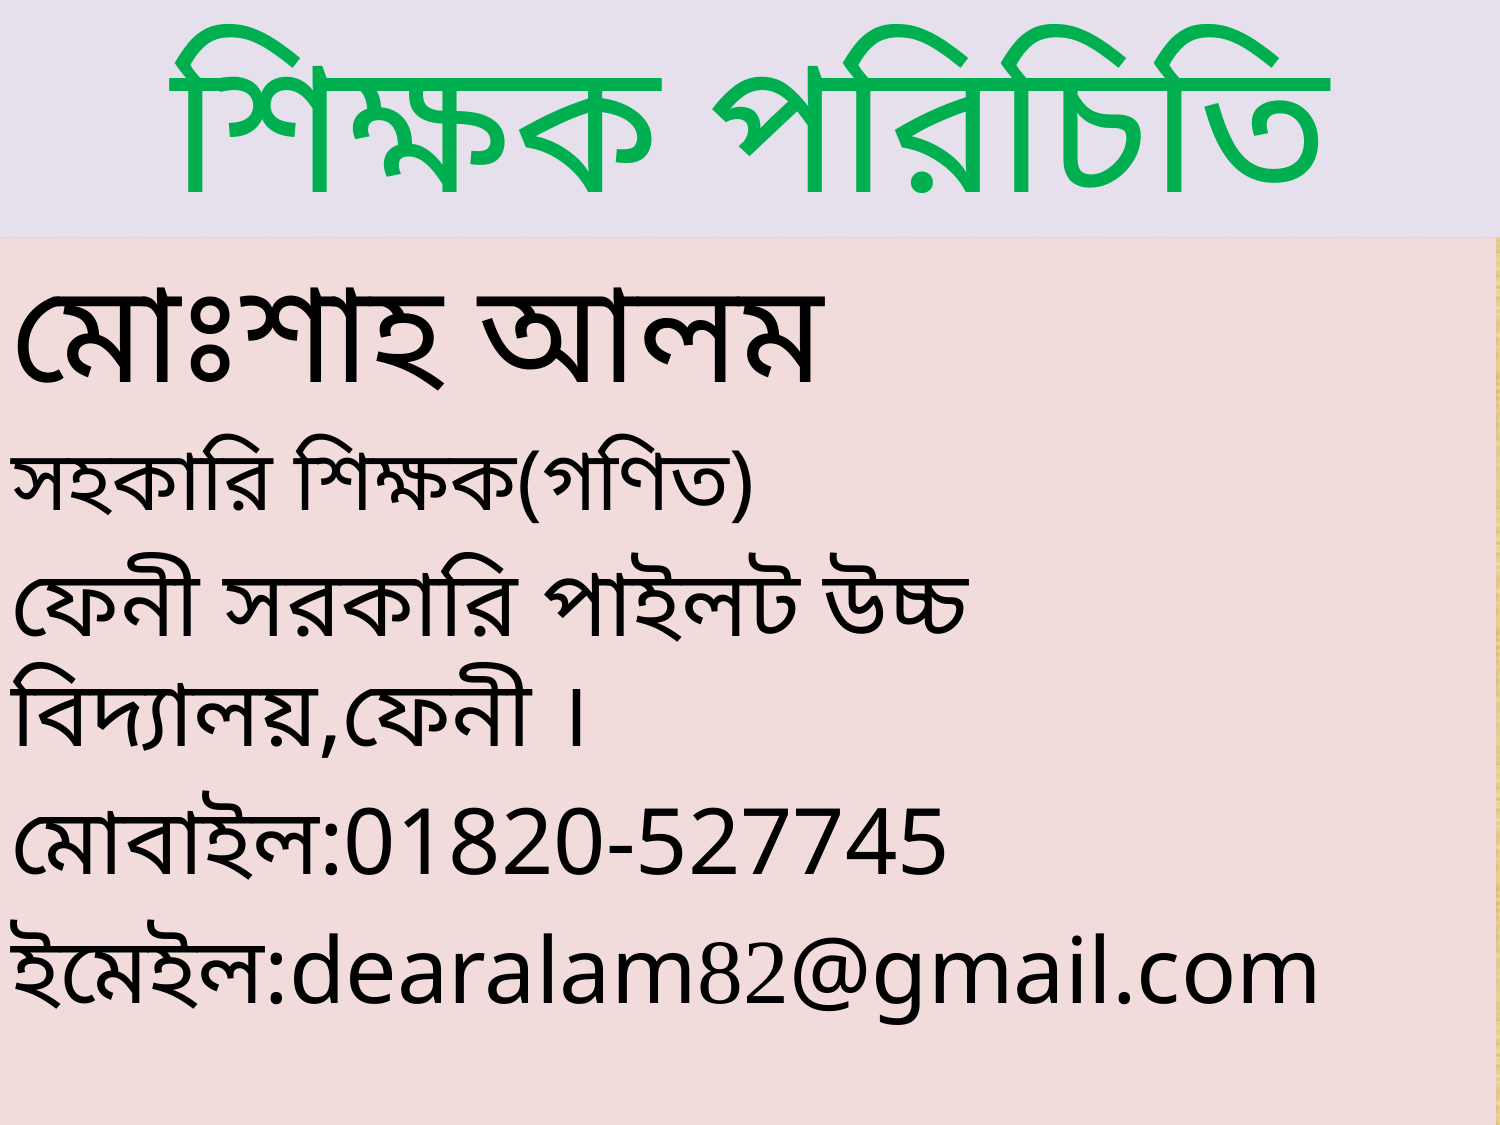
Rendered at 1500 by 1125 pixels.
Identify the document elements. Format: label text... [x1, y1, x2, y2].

list মোঃশাহ আলম সহকারি শিক্ষক(গণিত) ফেনী সরকারি পাইলট উচ্চ বিদ্যালয়,ফেনী । মোবাইল:01820-527745 ইমেইল:dearalam82@gmail.com [0, 237, 1497, 1125]
title শিক্ষক পরিচিতি [0, 0, 1500, 238]
